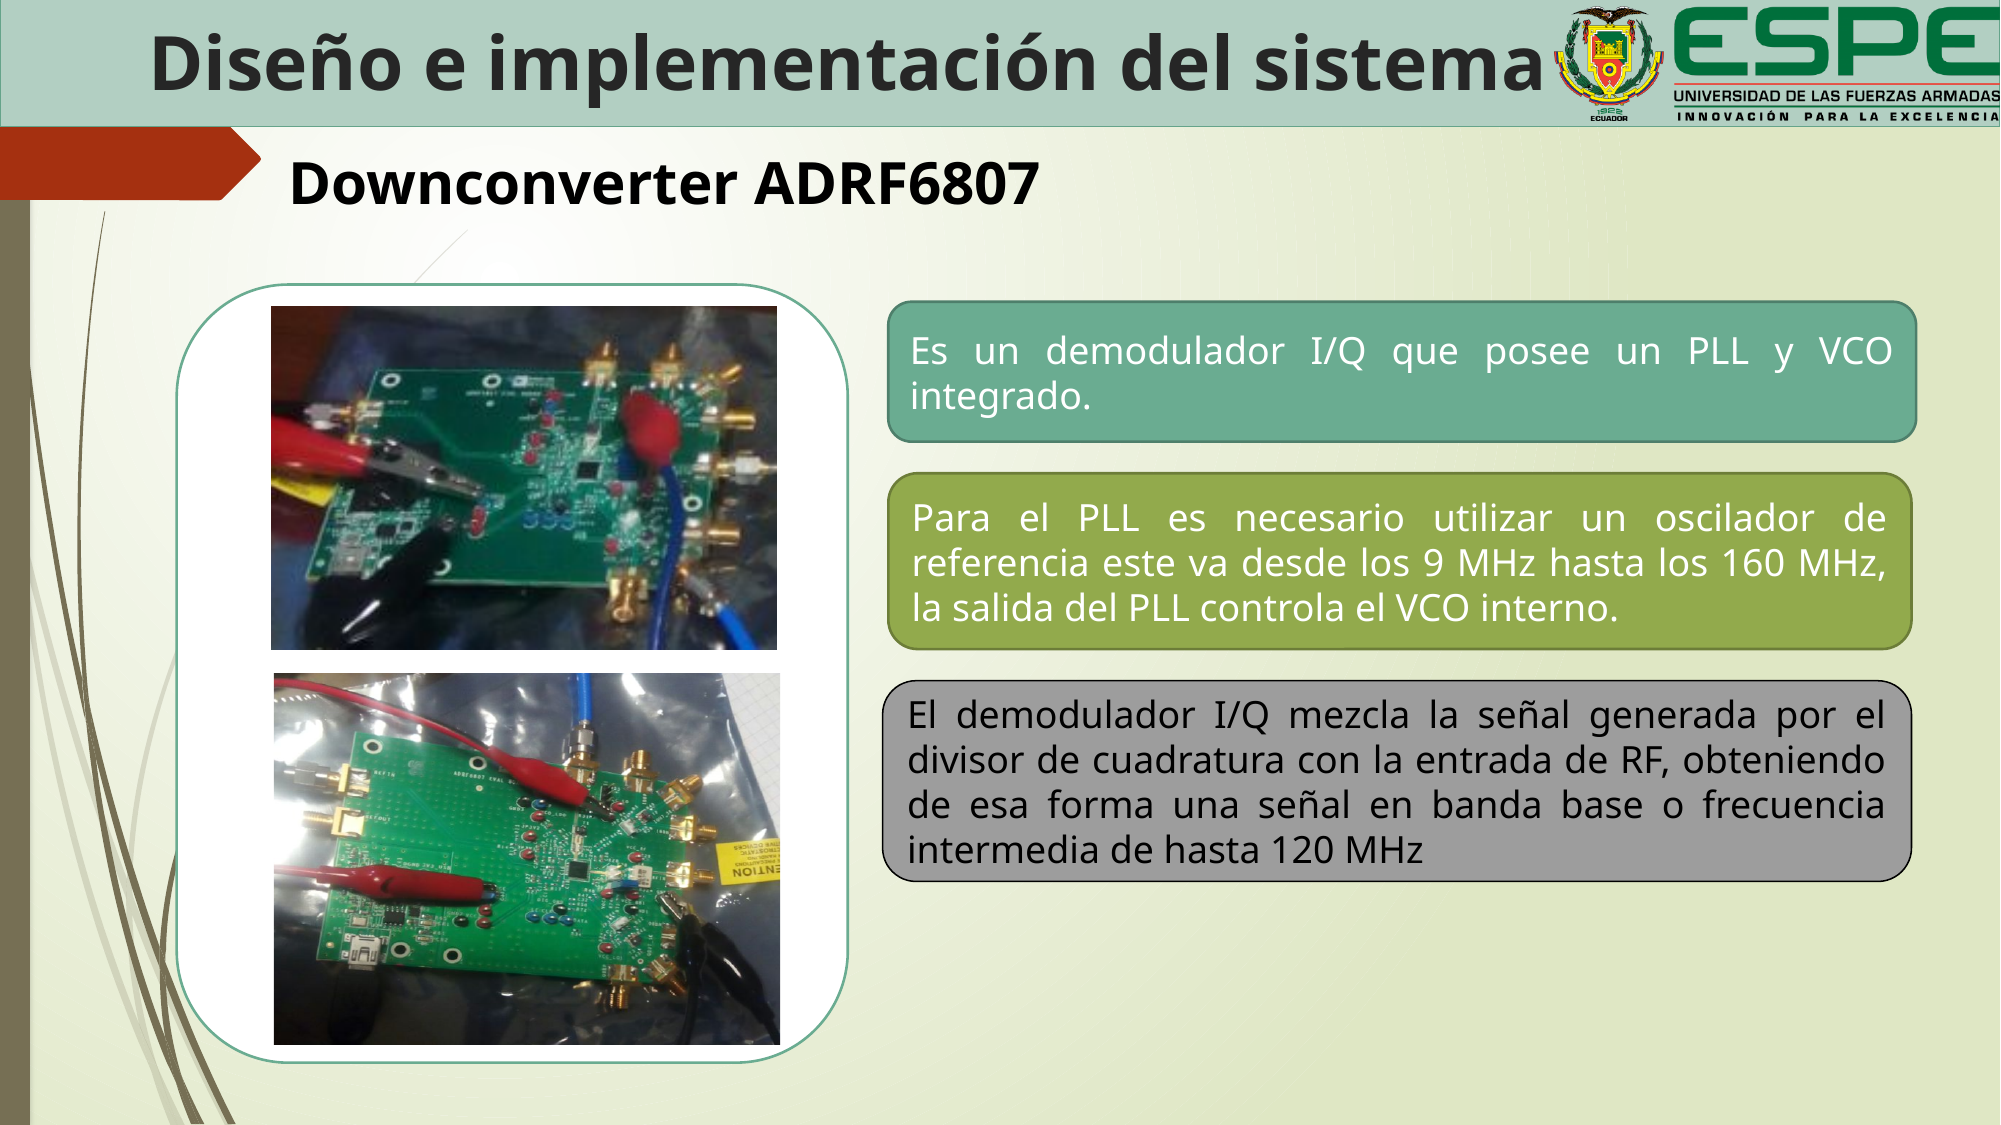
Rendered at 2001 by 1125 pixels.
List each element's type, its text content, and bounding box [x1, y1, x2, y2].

text_box [0, 0, 2000, 127]
text_box Diseño e implementación del sistema [116, 8, 1551, 119]
picture [1554, 5, 2000, 122]
text_box El demodulador I/Q mezcla la señal generada por el divisor de cuadratura con la entrada de RF, obteniendo de esa forma una señal en banda base o frecuencia intermedia de hasta 120 MHz [881, 679, 1913, 883]
text_box Downconverter ADRF6807 [273, 139, 1492, 224]
text_box Para el PLL es necesario utilizar un oscilador de referencia este va desde los 9 MHz hasta los 160 MHz, la salida del PLL controla el VCO interno. [887, 471, 1913, 651]
text_box [175, 283, 850, 1064]
picture [271, 306, 781, 1113]
text_box Es un demodulador I/Q que posee un PLL y VCO integrado. [886, 300, 1918, 443]
